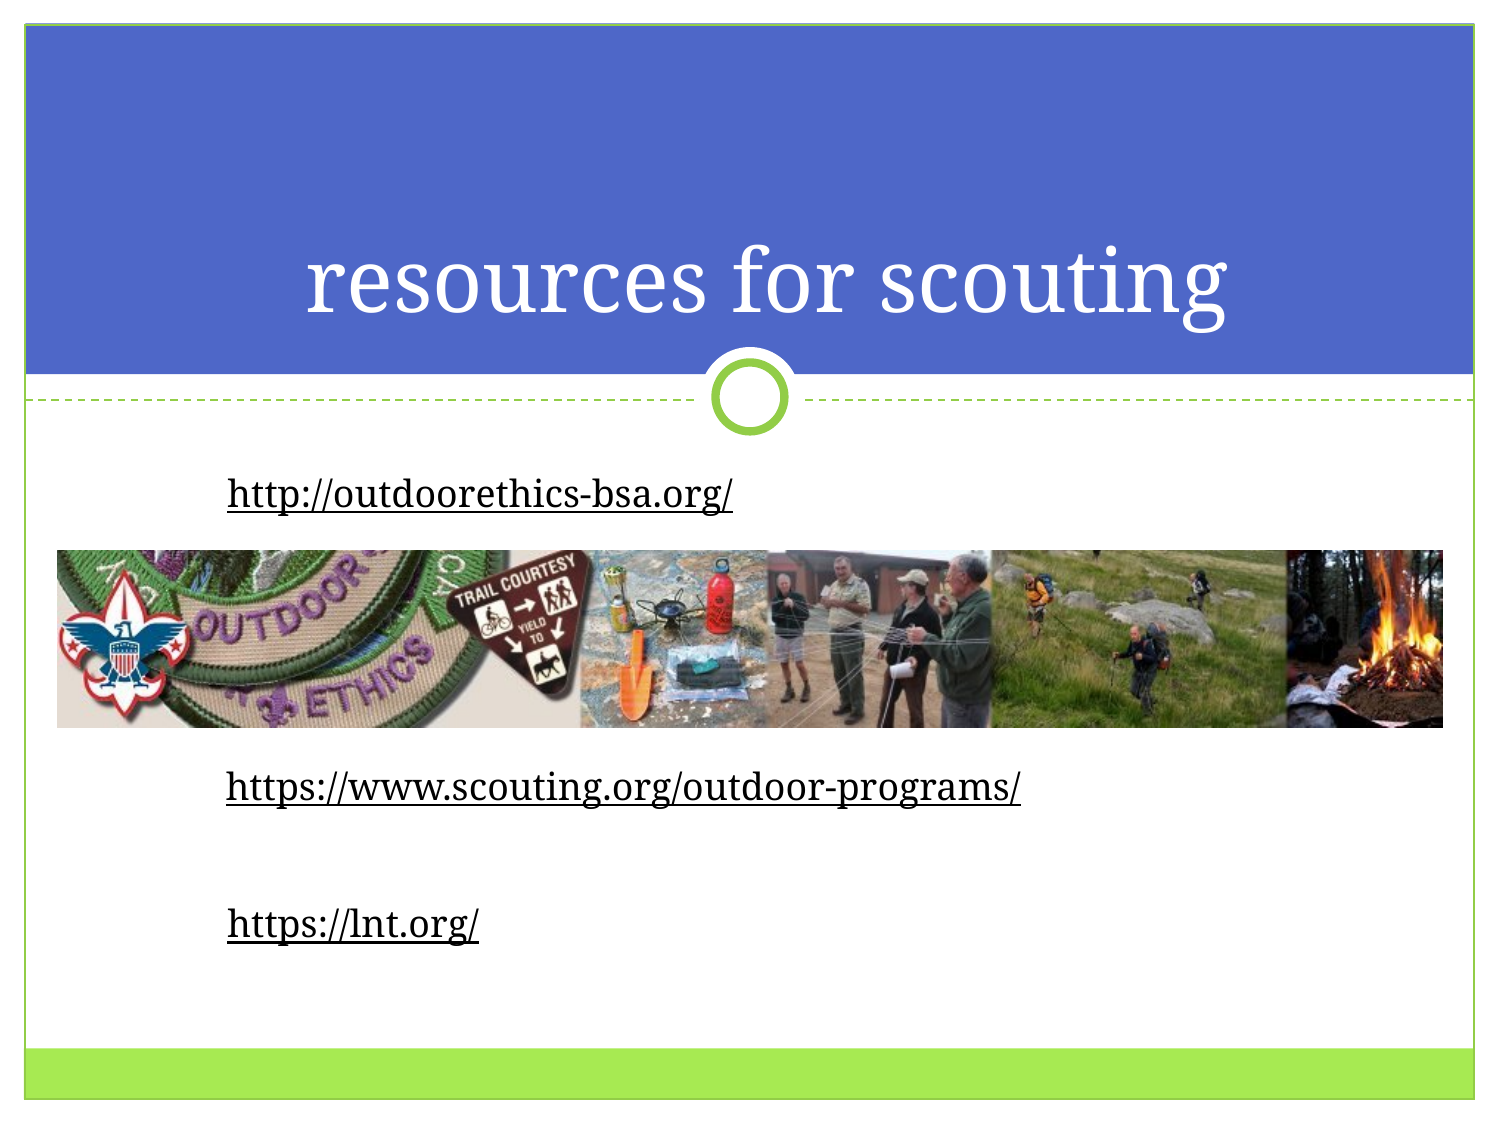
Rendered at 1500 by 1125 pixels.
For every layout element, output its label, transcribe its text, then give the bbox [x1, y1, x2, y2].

title resources for scouting [118, 87, 1394, 338]
text_box https://lnt.org/ [212, 892, 963, 1004]
text_box http://outdoorethics-bsa.org/ [212, 462, 963, 529]
picture [56, 550, 1444, 729]
text_box https://www.scouting.org/outdoor-programs/ [210, 755, 1186, 867]
